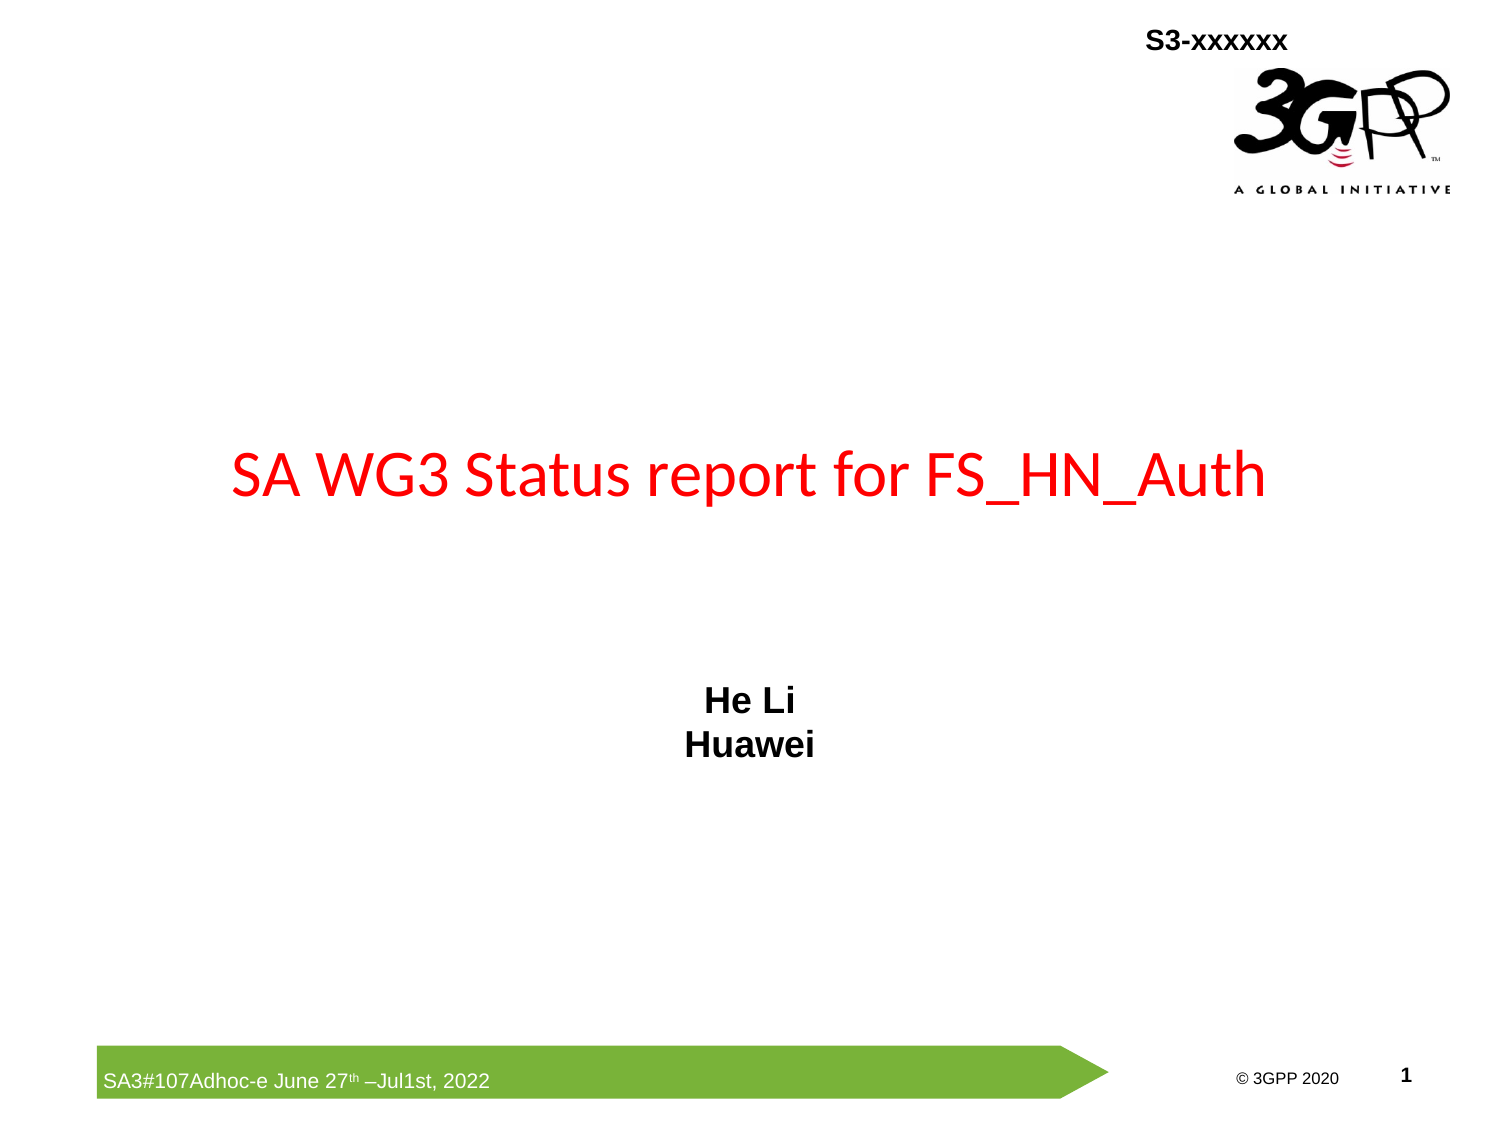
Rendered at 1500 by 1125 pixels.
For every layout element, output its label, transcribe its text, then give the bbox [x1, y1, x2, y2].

subtitle He Li Huawei [225, 637, 1275, 925]
title SA WG3 Status report for FS_HN_Auth [112, 349, 1388, 591]
picture [1234, 68, 1450, 194]
